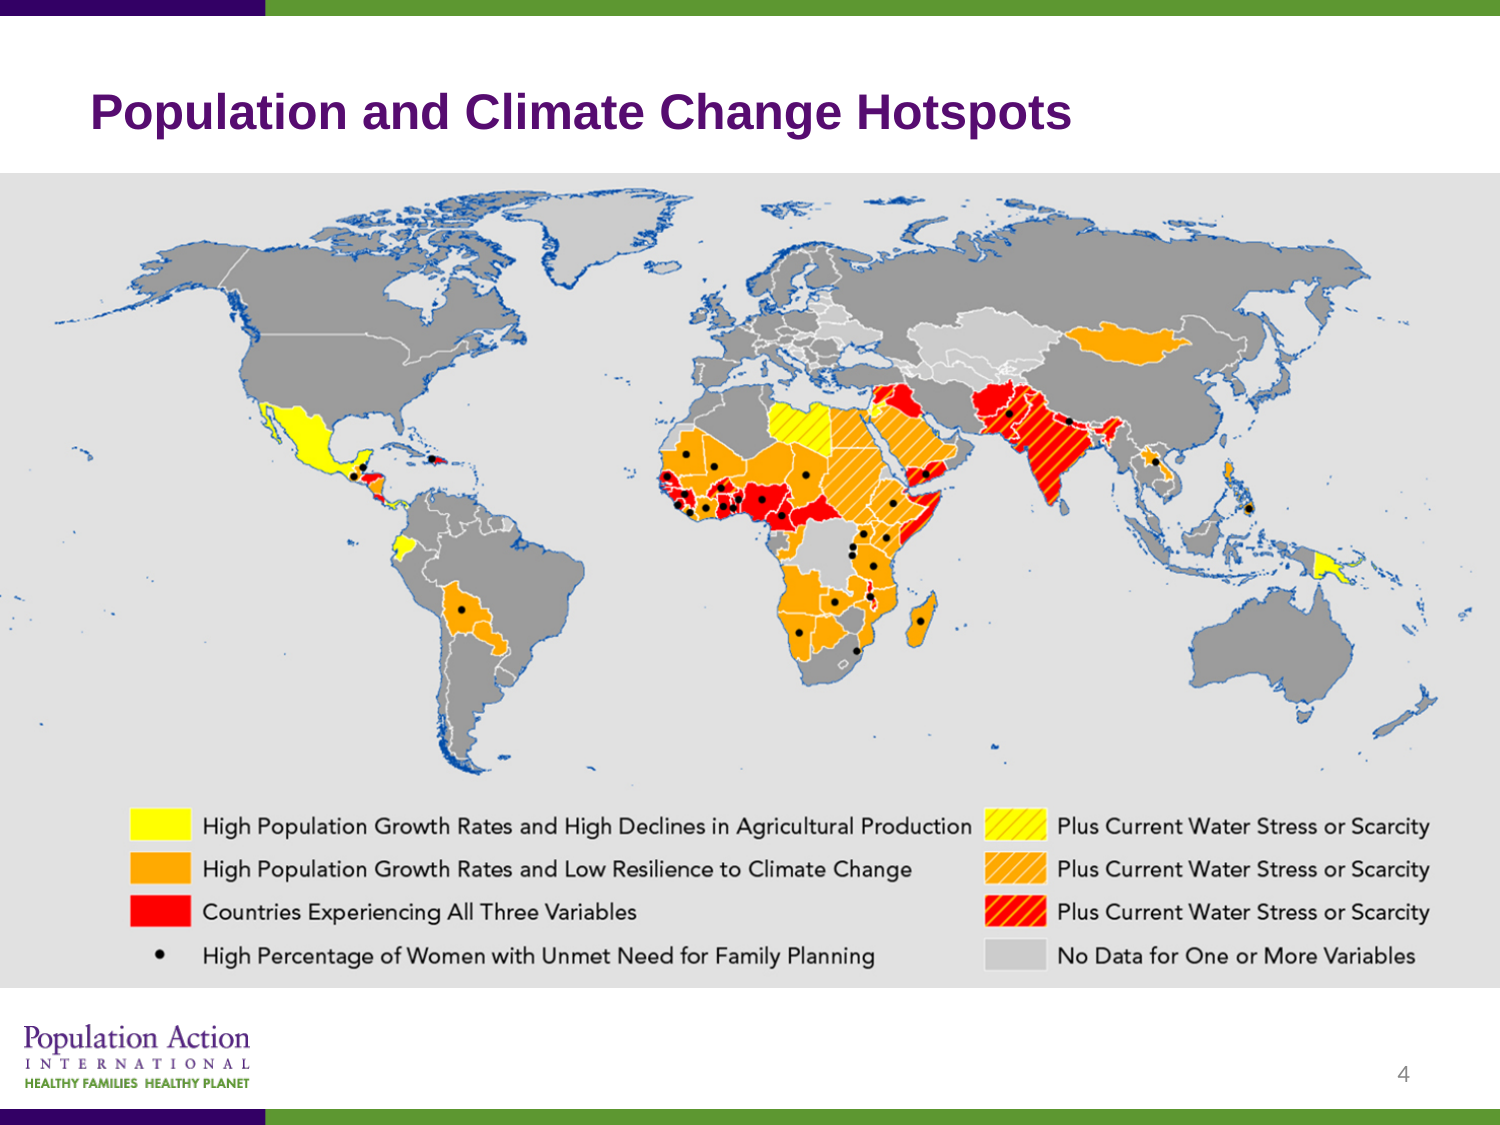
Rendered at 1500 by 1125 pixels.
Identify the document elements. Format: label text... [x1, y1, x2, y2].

title Population and Climate Change Hotspots [74, 62, 1251, 158]
picture [24, 1024, 251, 1089]
picture [0, 1108, 1500, 1125]
picture [0, 173, 1500, 988]
picture [0, 0, 1500, 17]
slide_number 4 [1074, 1042, 1425, 1103]
